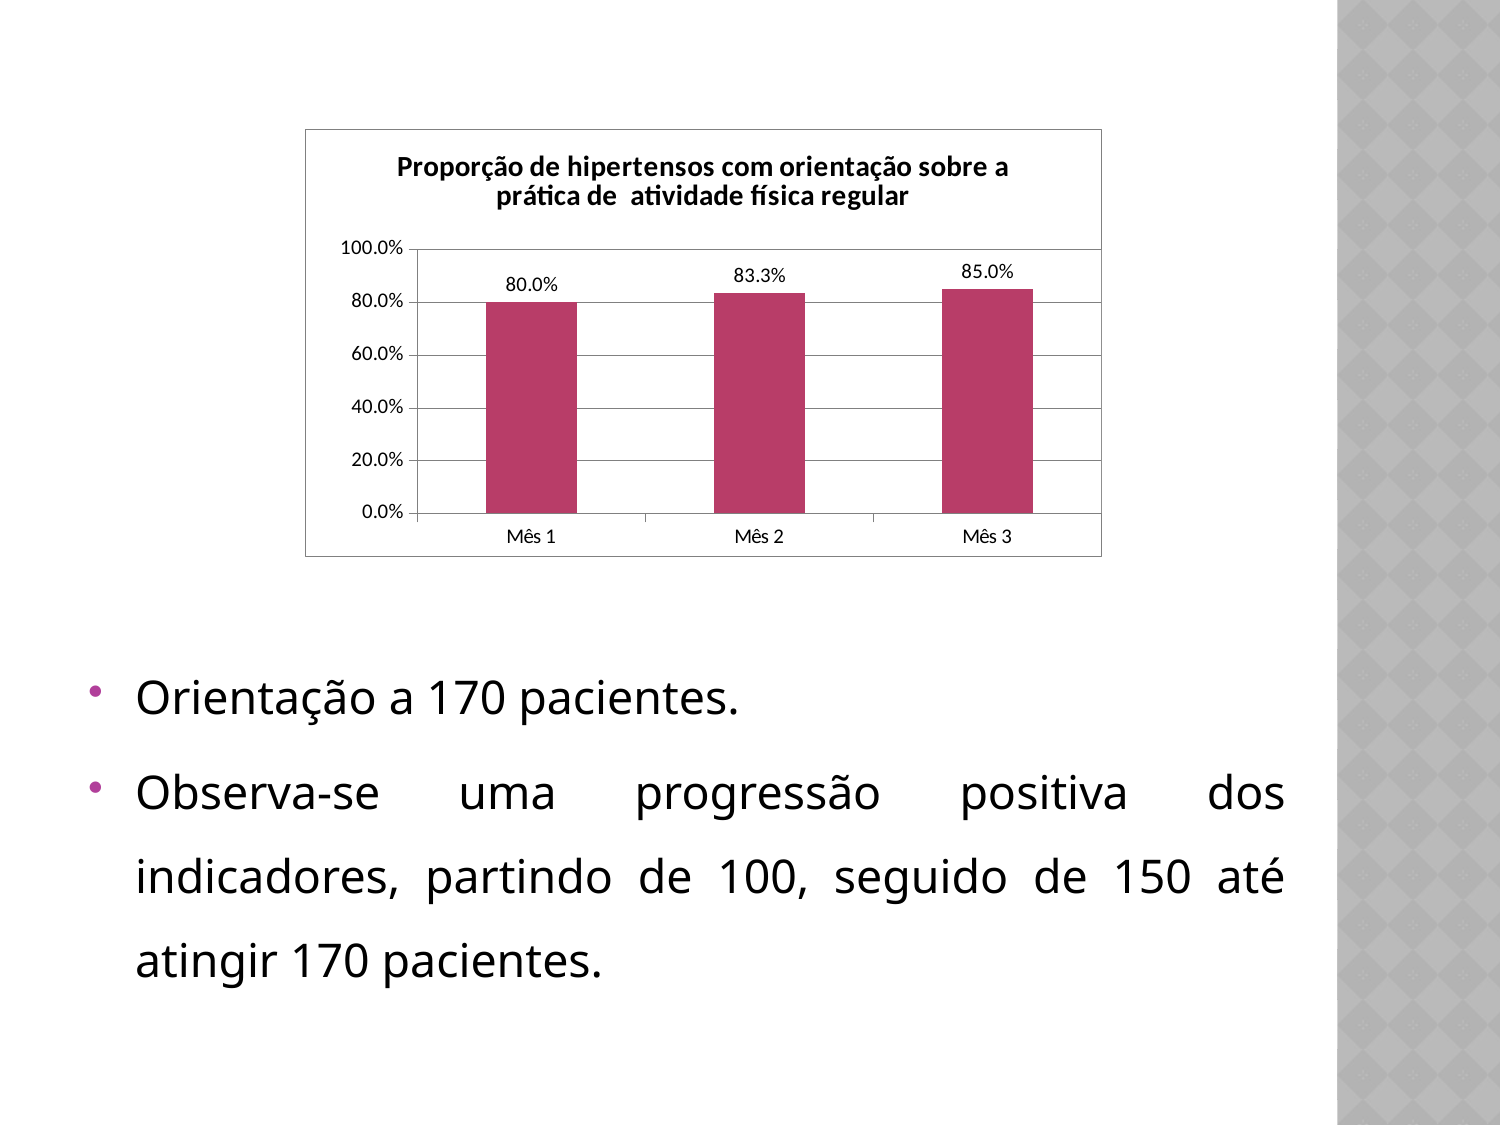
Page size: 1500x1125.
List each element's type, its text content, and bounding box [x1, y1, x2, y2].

list Orientação a 170 pacientes. Observa-se uma progressão positiva dos indicadores, partindo de 100, seguido de 150 até atingir 170 pacientes. [75, 632, 1301, 997]
chart [304, 128, 1102, 557]
